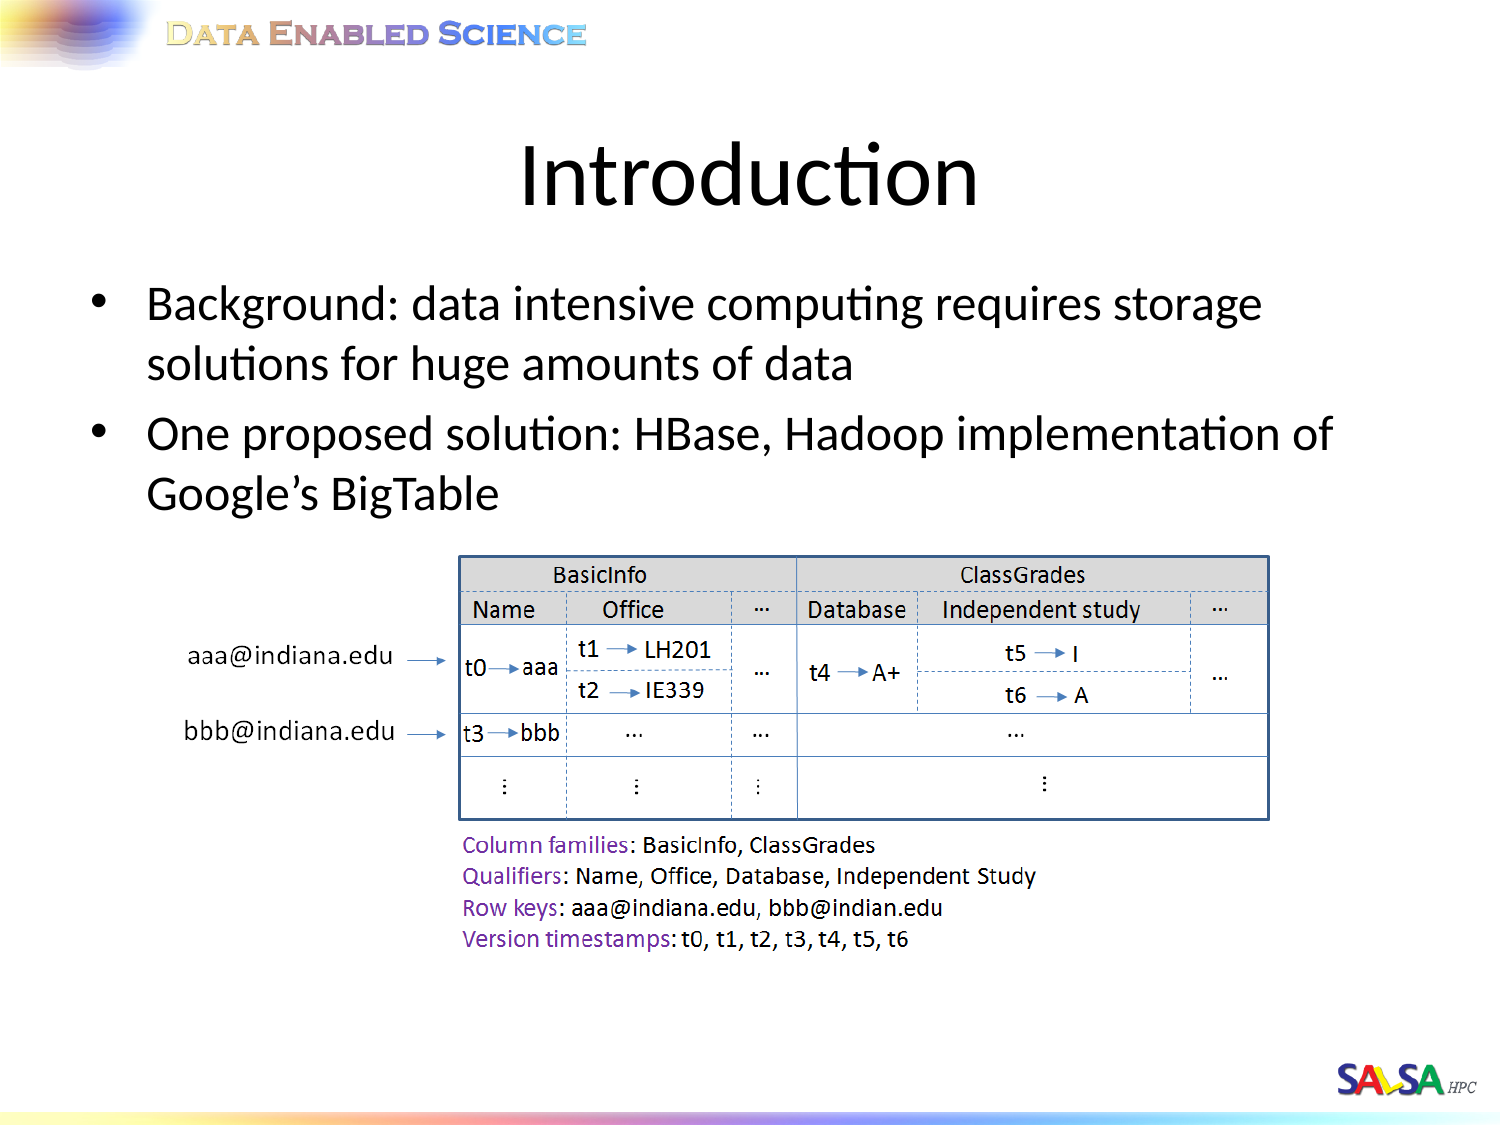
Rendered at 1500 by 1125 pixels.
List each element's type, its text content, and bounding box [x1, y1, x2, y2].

picture [174, 537, 1286, 963]
picture [0, 0, 593, 71]
picture [1325, 1057, 1479, 1100]
picture [0, 1112, 1500, 1125]
title Introduction [75, 75, 1425, 262]
list Background: data intensive computing requires storage solutions for huge amounts of data One proposed solution: HBase, Hadoop implementation of Google’s BigTable [75, 262, 1425, 550]
